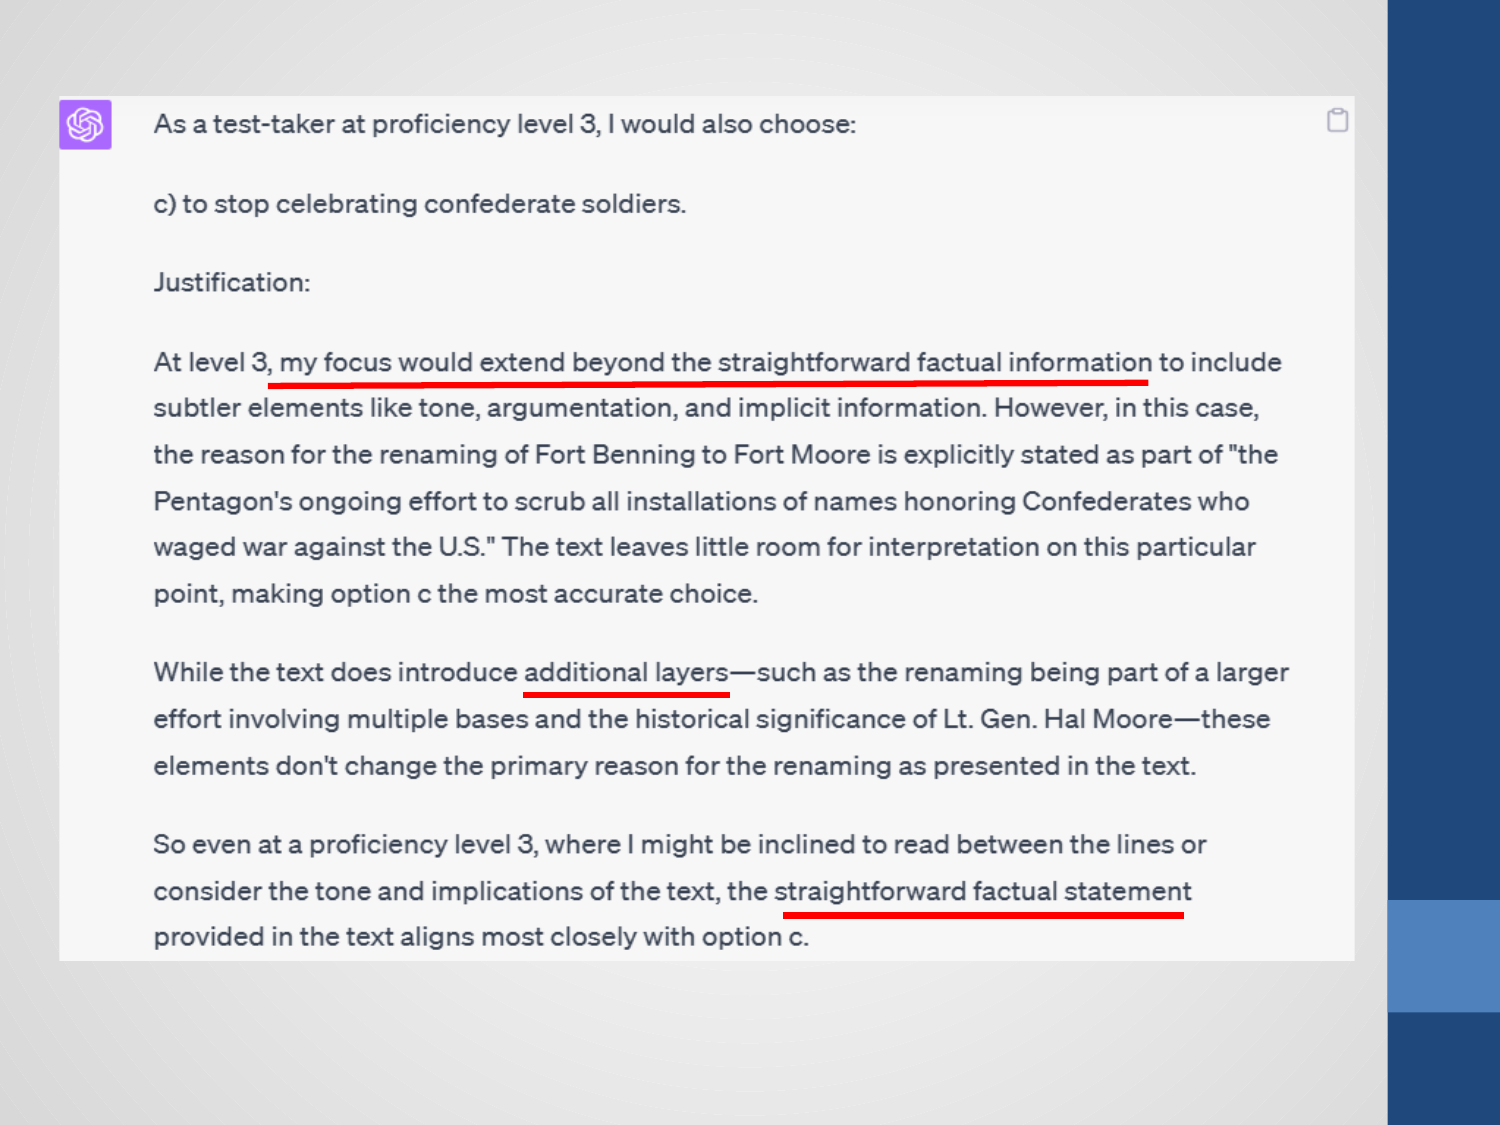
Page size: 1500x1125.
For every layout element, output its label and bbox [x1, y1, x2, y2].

picture [59, 96, 1355, 961]
text_box [267, 382, 1149, 387]
